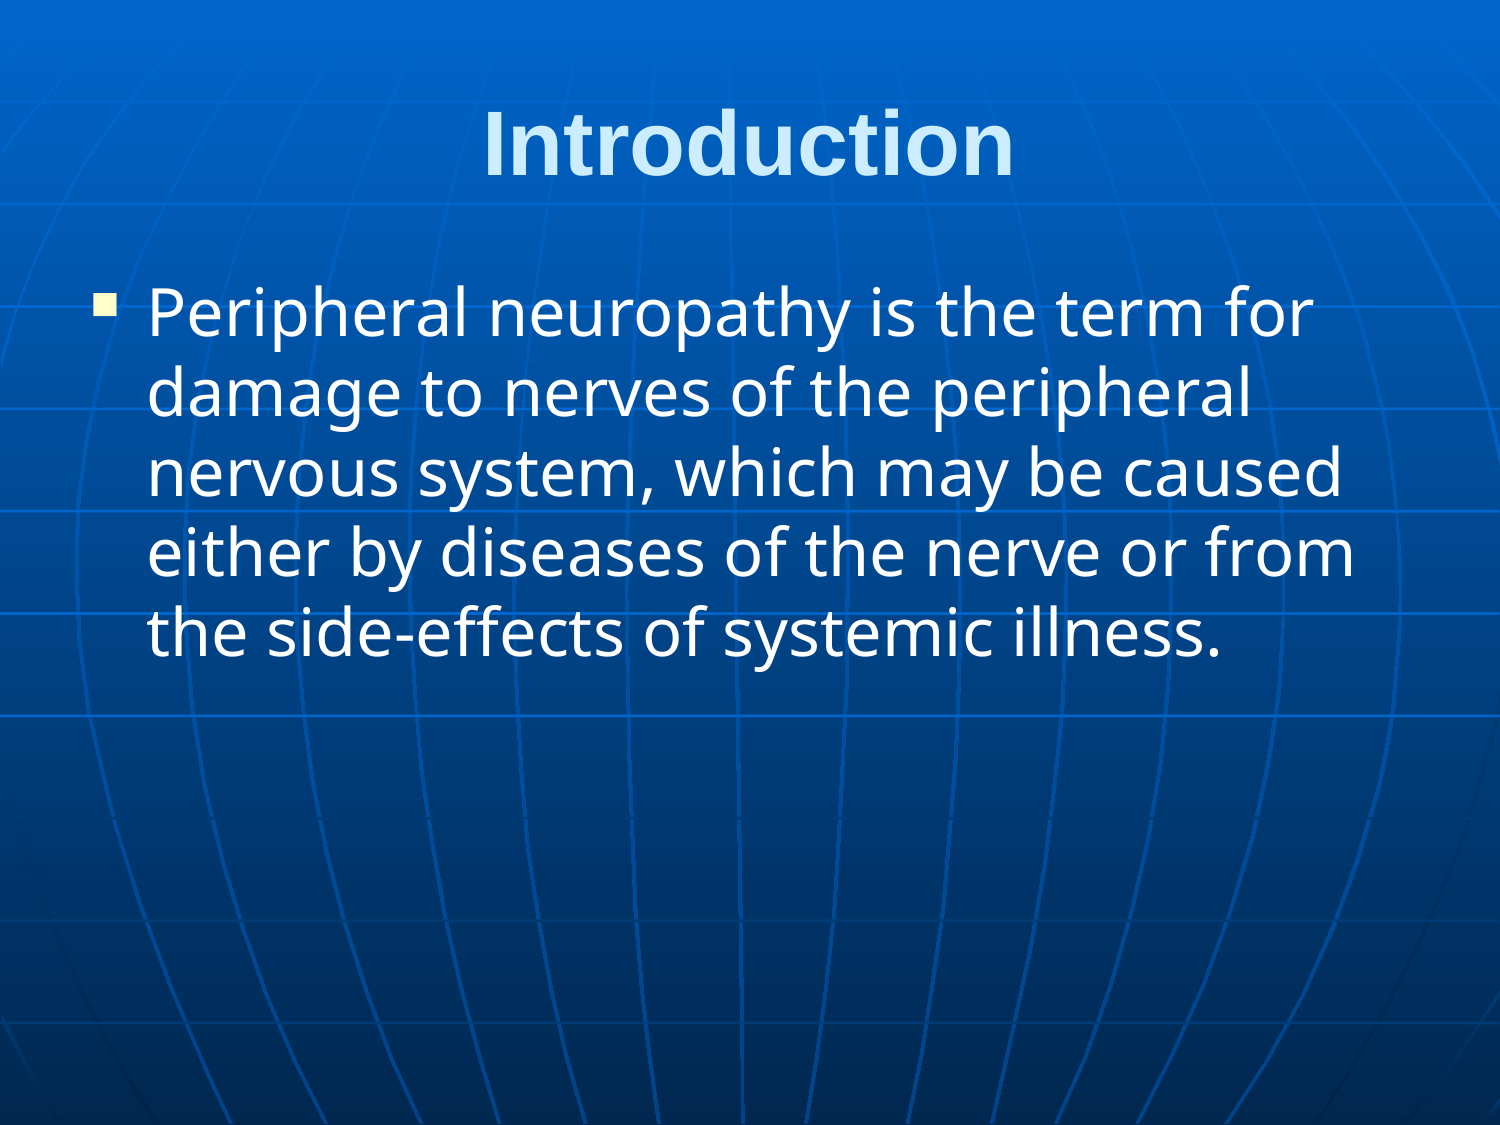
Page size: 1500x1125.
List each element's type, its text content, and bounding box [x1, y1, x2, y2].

title Introduction [75, 45, 1425, 233]
list Peripheral neuropathy is the term for damage to nerves of the peripheral nervous system, which may be caused either by diseases of the nerve or from the side-effects of systemic illness. [75, 262, 1425, 1006]
